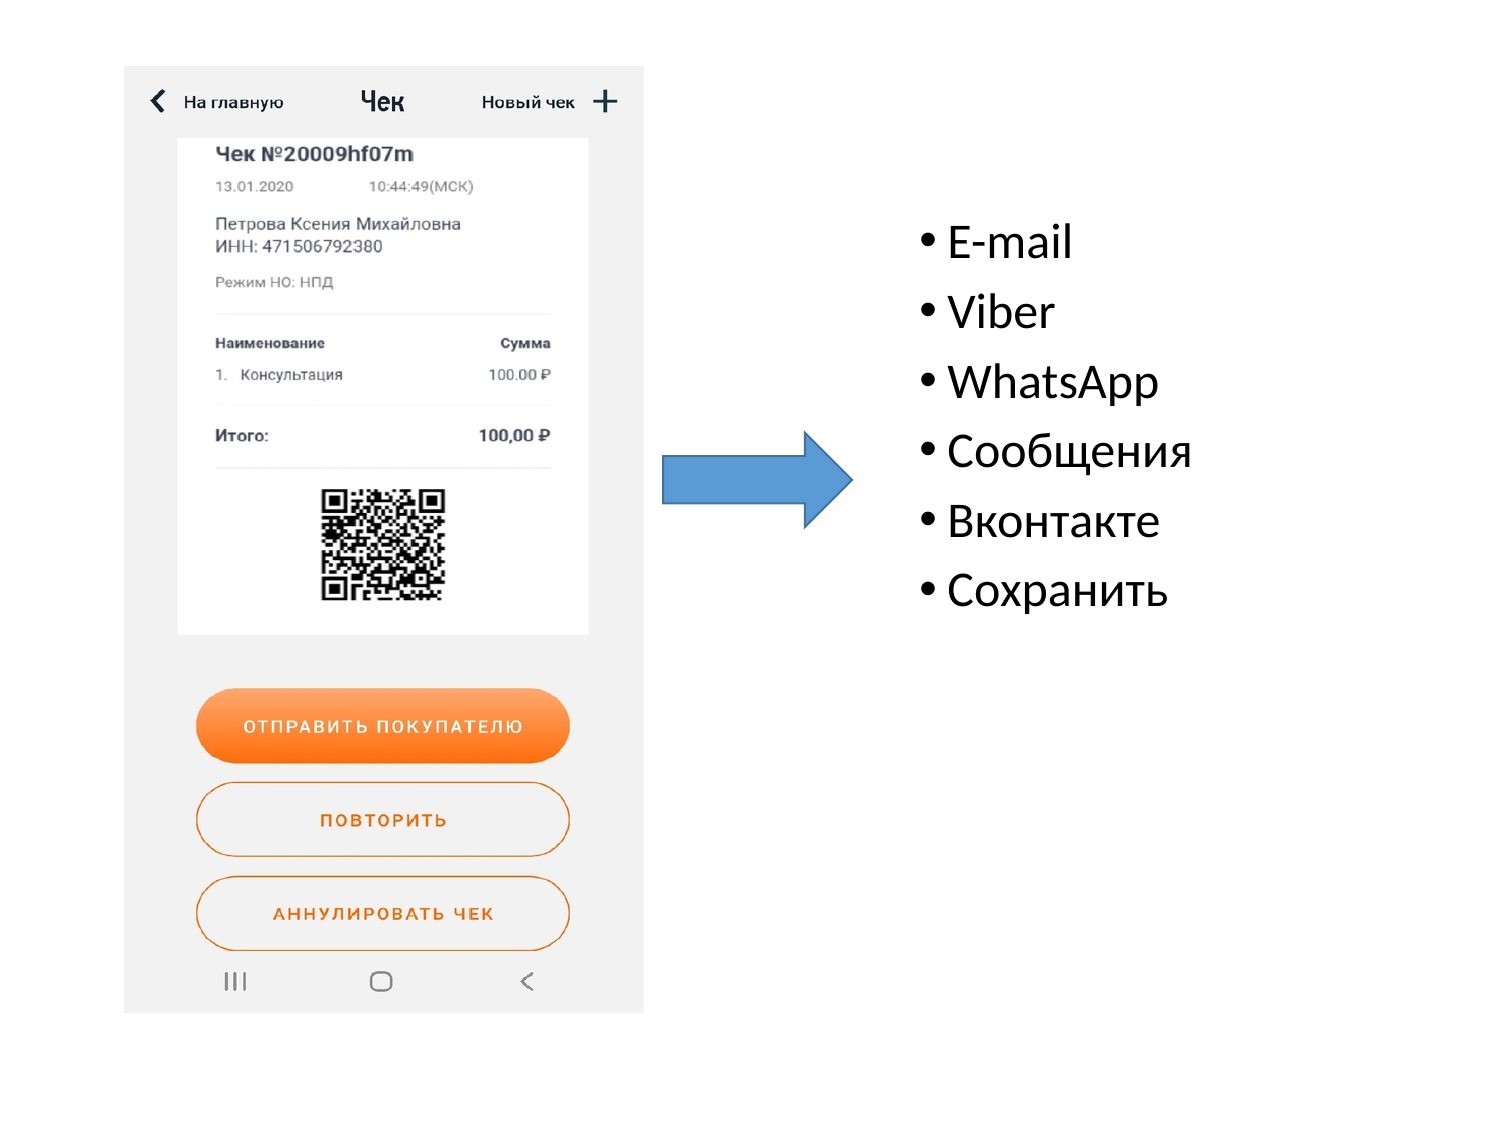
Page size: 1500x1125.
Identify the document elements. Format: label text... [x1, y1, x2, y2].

picture [123, 66, 644, 1013]
list E-mail Viber WhatsApp Сообщения Вконтакте Сохранить [904, 208, 1497, 994]
text_box [662, 430, 854, 530]
